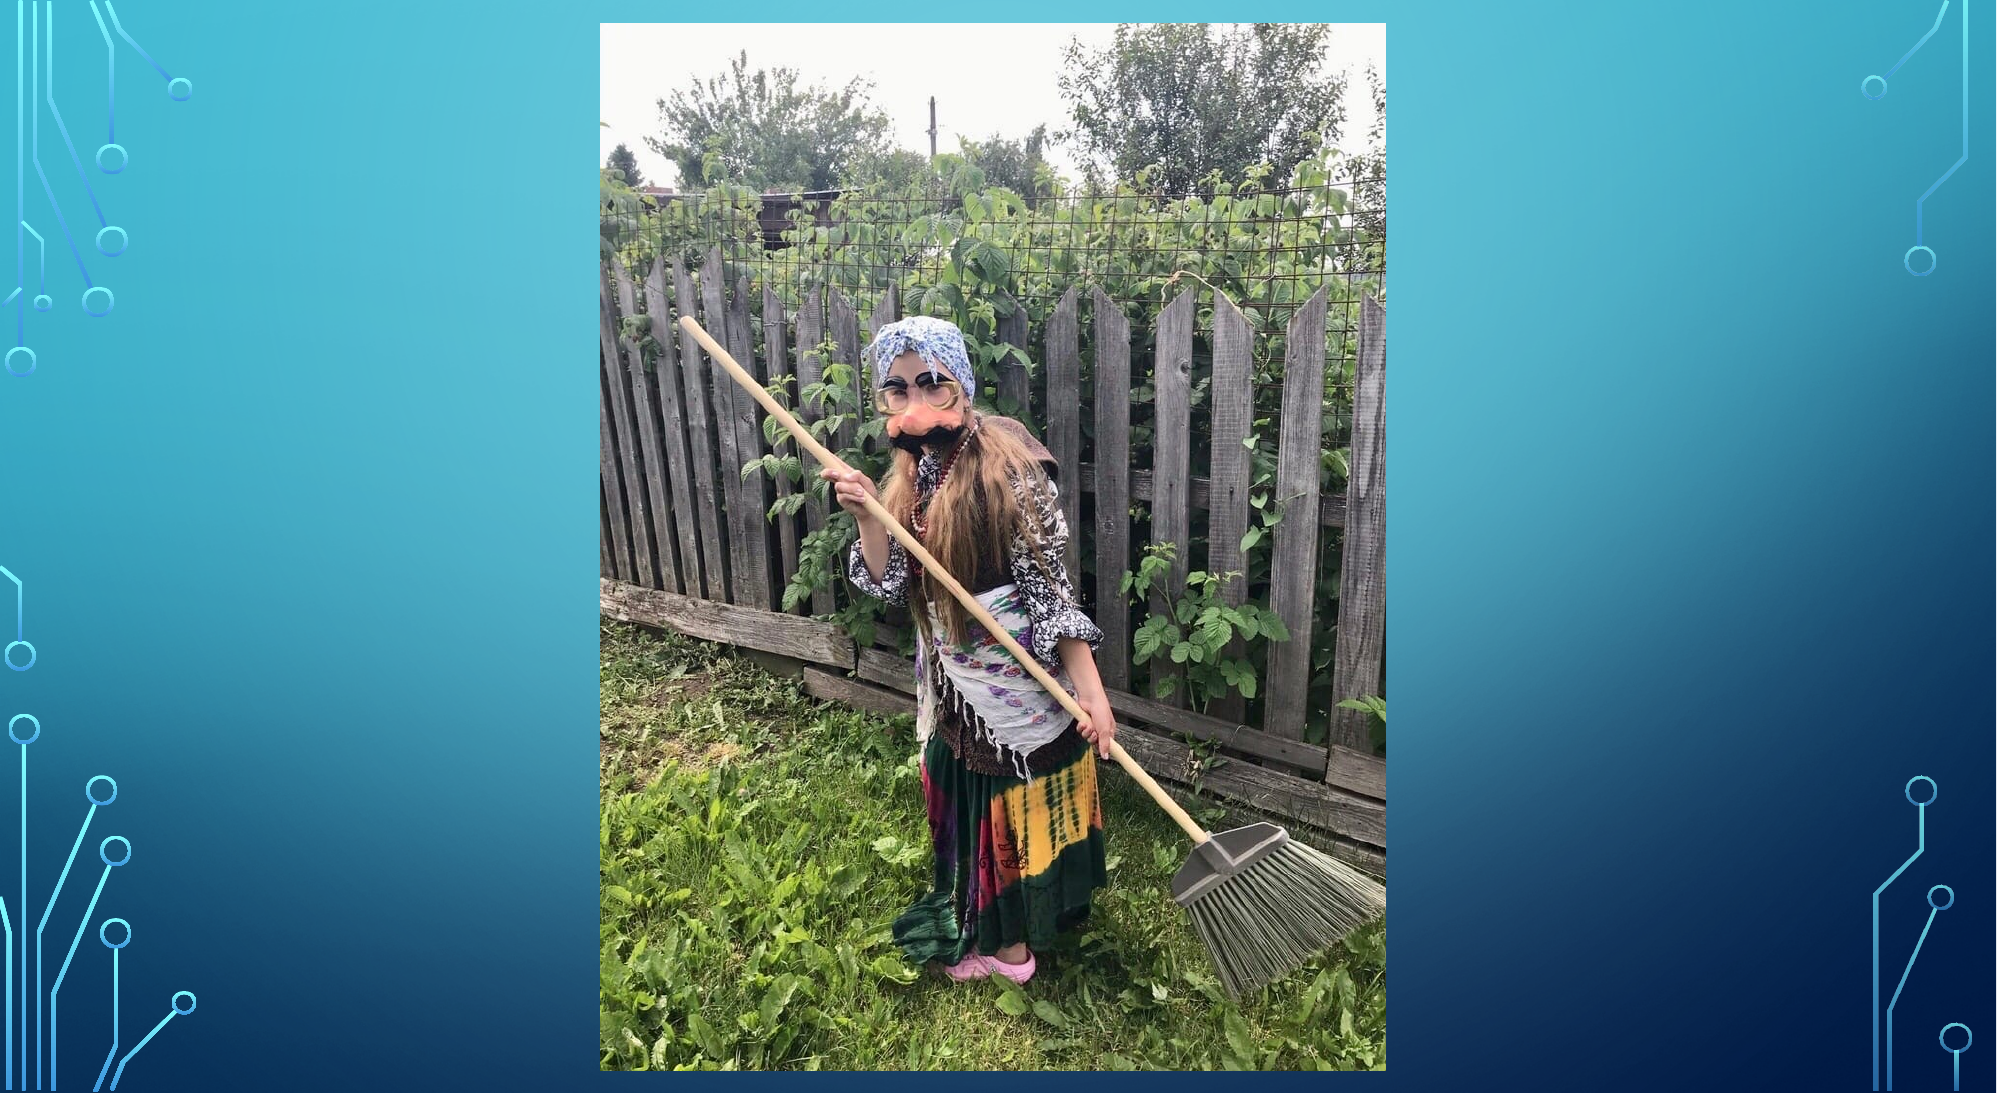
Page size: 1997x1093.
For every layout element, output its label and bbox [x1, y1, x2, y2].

picture [600, 23, 1386, 1071]
